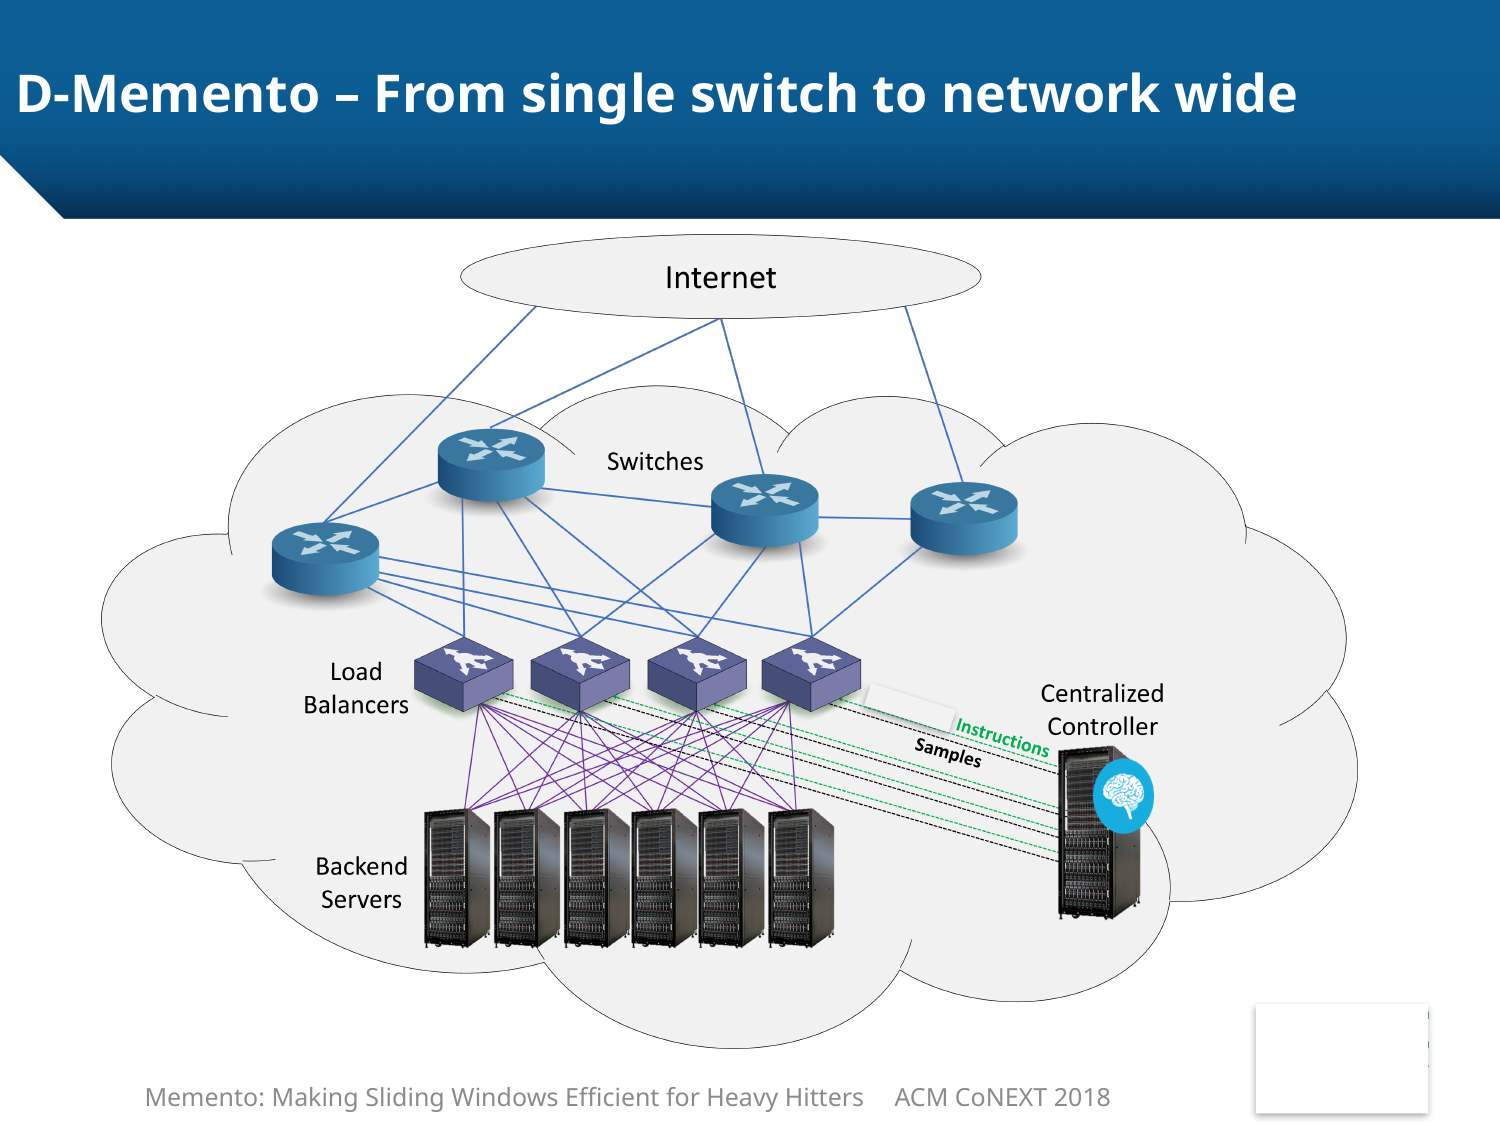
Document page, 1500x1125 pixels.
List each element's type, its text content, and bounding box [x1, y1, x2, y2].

picture [0, 180, 1500, 1125]
title D-Memento – From single switch to network wide [0, 3, 1500, 180]
